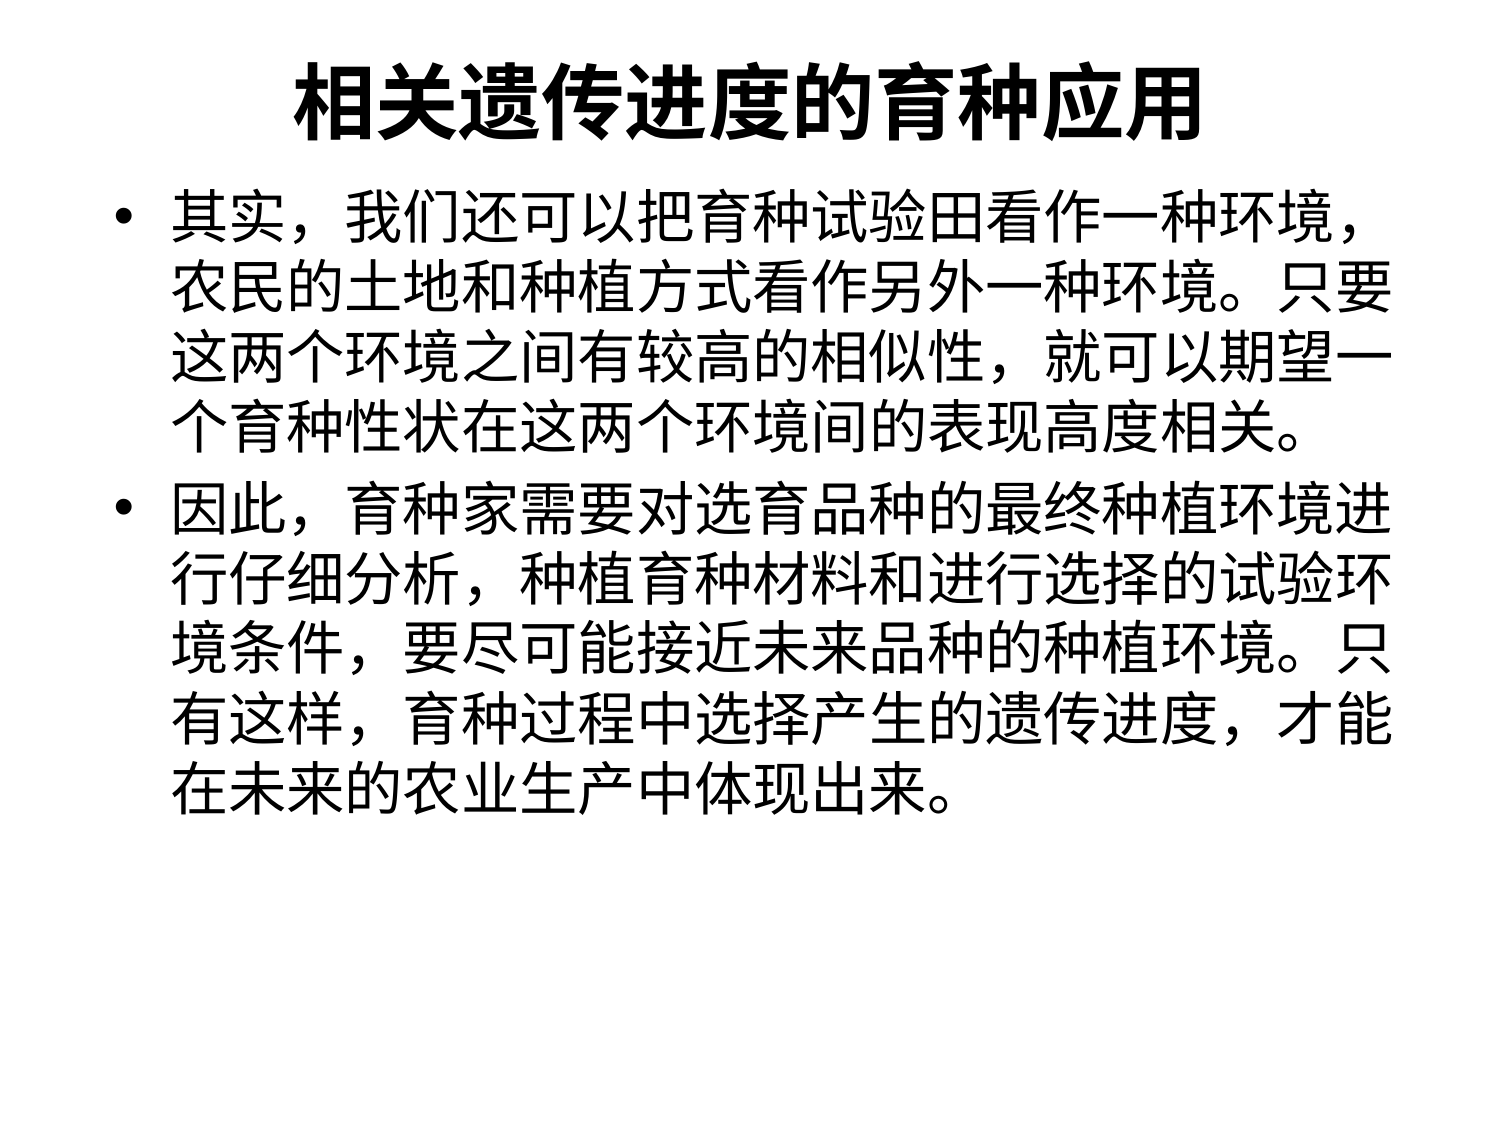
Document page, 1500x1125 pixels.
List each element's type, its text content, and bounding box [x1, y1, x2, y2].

list 其实，我们还可以把育种试验田看作一种环境，农民的土地和种植方式看作另外一种环境。只要这两个环境之间有较高的相似性，就可以期望一个育种性状在这两个环境间的表现高度相关。 因此，育种家需要对选育品种的最终种植环境进行仔细分析，种植育种材料和进行选择的试验环境条件，要尽可能接近未来品种的种植环境。只有这样，育种过程中选择产生的遗传进度，才能在未来的农业生产中体现出来。 [98, 172, 1424, 894]
title 相关遗传进度的育种应用 [75, 42, 1425, 159]
